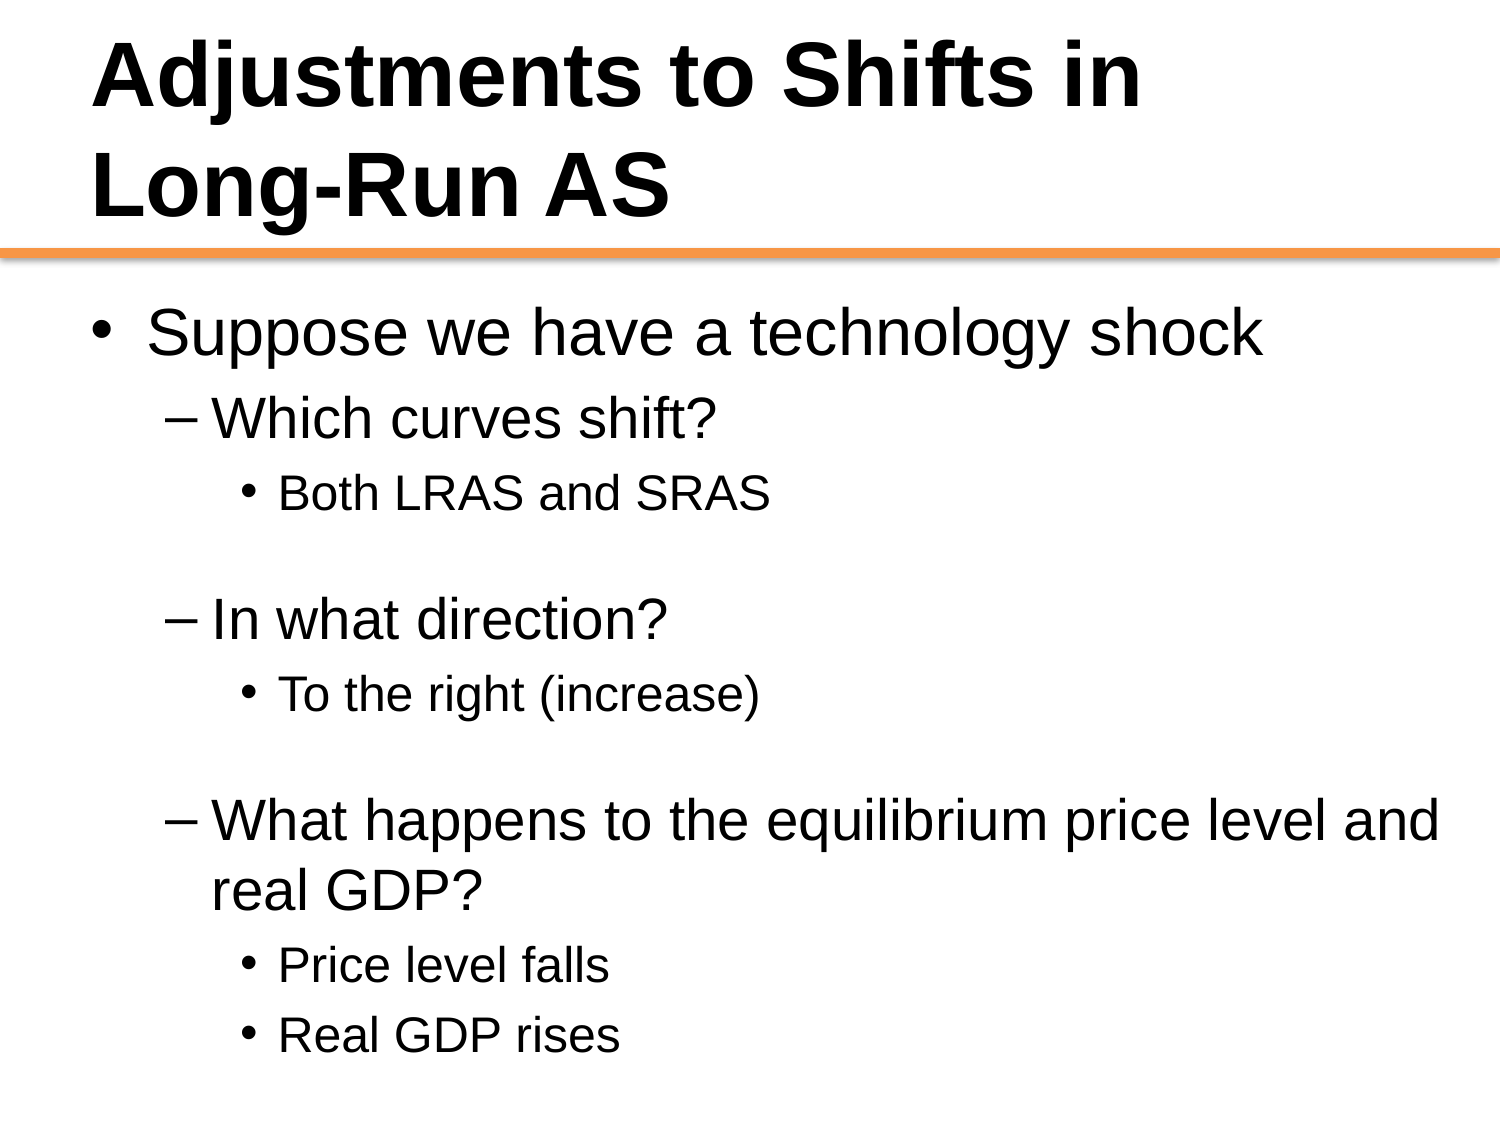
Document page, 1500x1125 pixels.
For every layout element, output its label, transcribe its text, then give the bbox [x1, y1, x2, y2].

list Suppose we have a technology shock Which curves shift? Both LRAS and SRAS In what direction? To the right (increase) What happens to the equilibrium price level and real GDP? Price level falls Real GDP rises [74, 280, 1481, 1085]
title Adjustments to Shifts in Long-Run AS [74, 0, 1426, 251]
